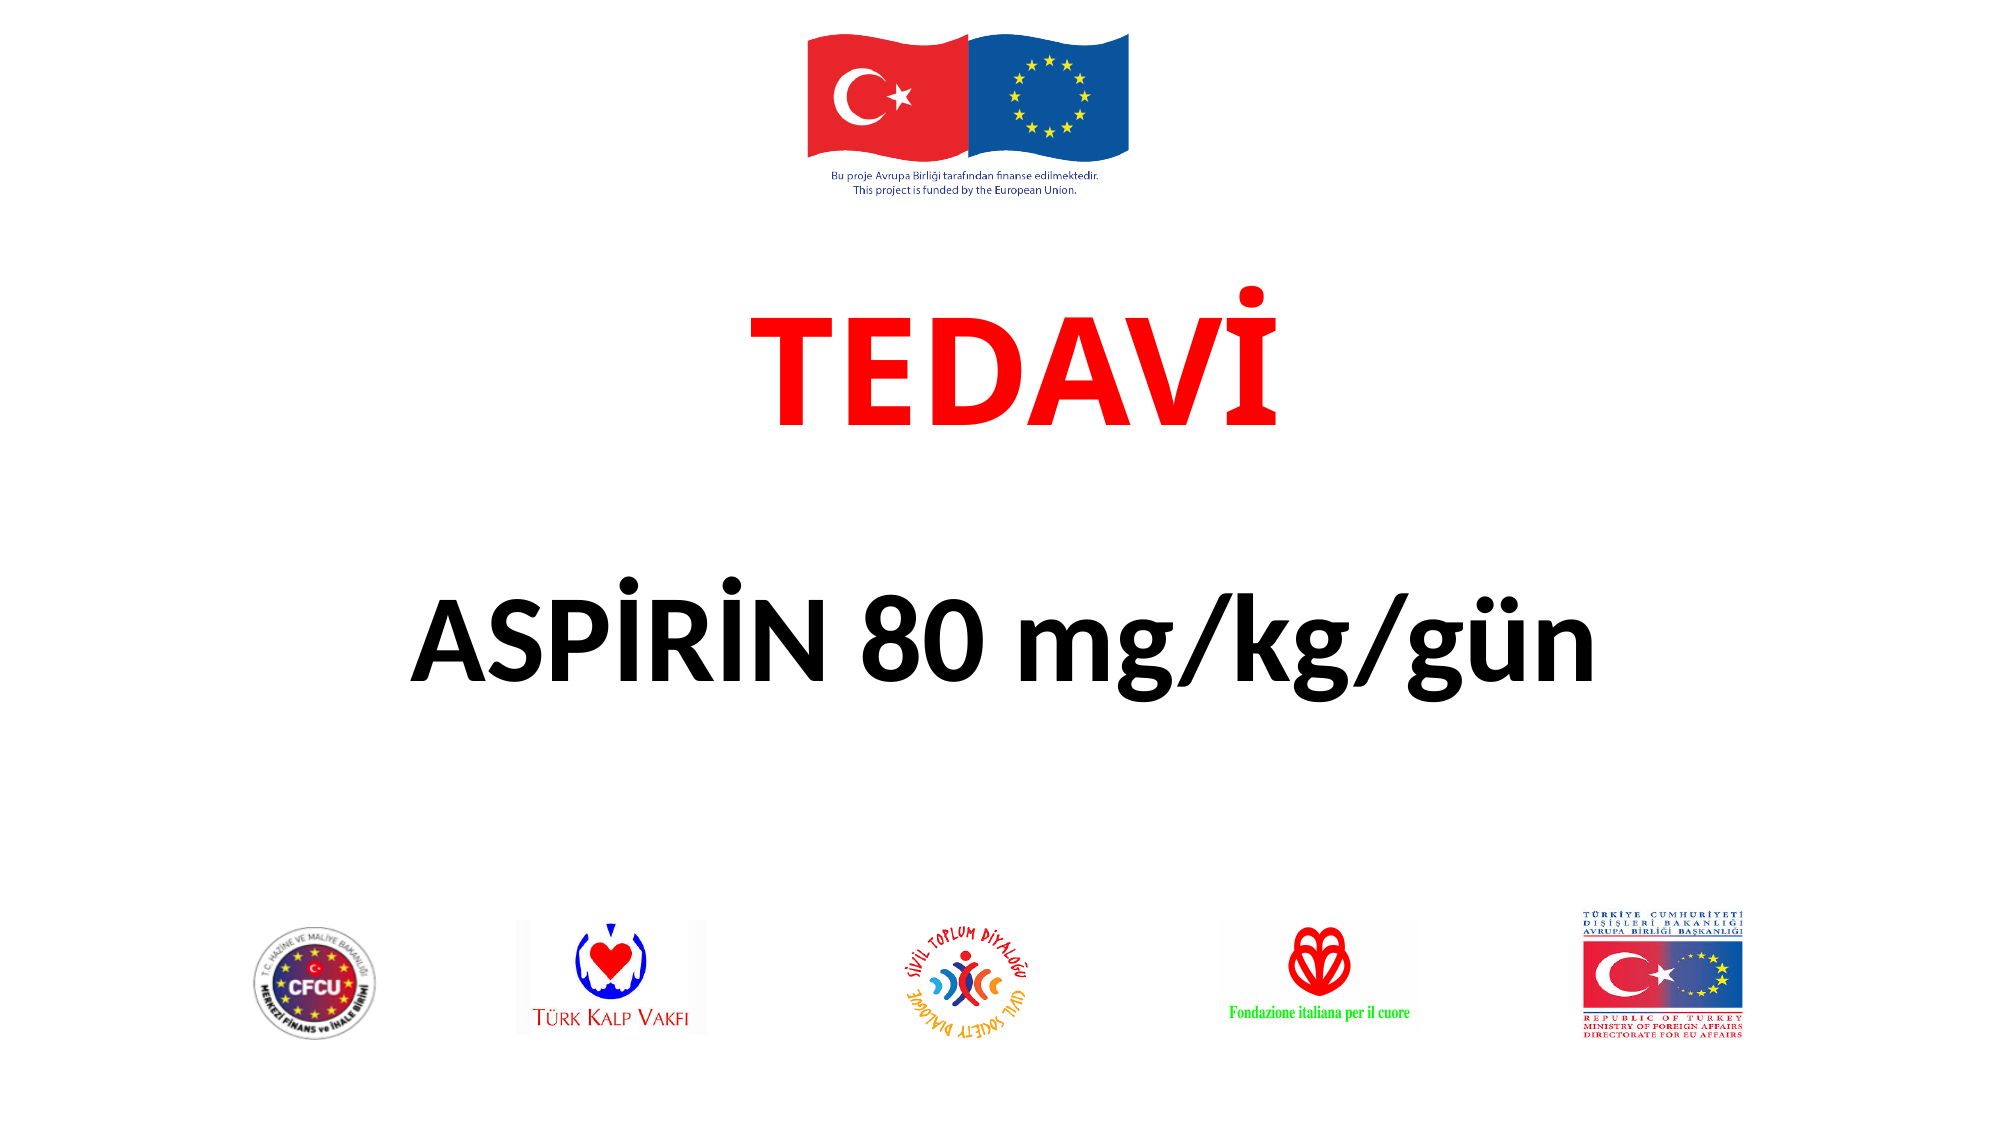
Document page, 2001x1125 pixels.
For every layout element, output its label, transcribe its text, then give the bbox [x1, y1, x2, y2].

picture [516, 920, 707, 1034]
picture [803, 33, 1129, 211]
text_box TEDAVİ [611, 271, 1418, 460]
picture [890, 914, 1041, 1050]
picture [1581, 908, 1744, 1040]
picture [249, 927, 385, 1040]
text_box ASPİRİN 80 mg/kg/gün [384, 549, 1626, 760]
picture [1218, 920, 1421, 1029]
